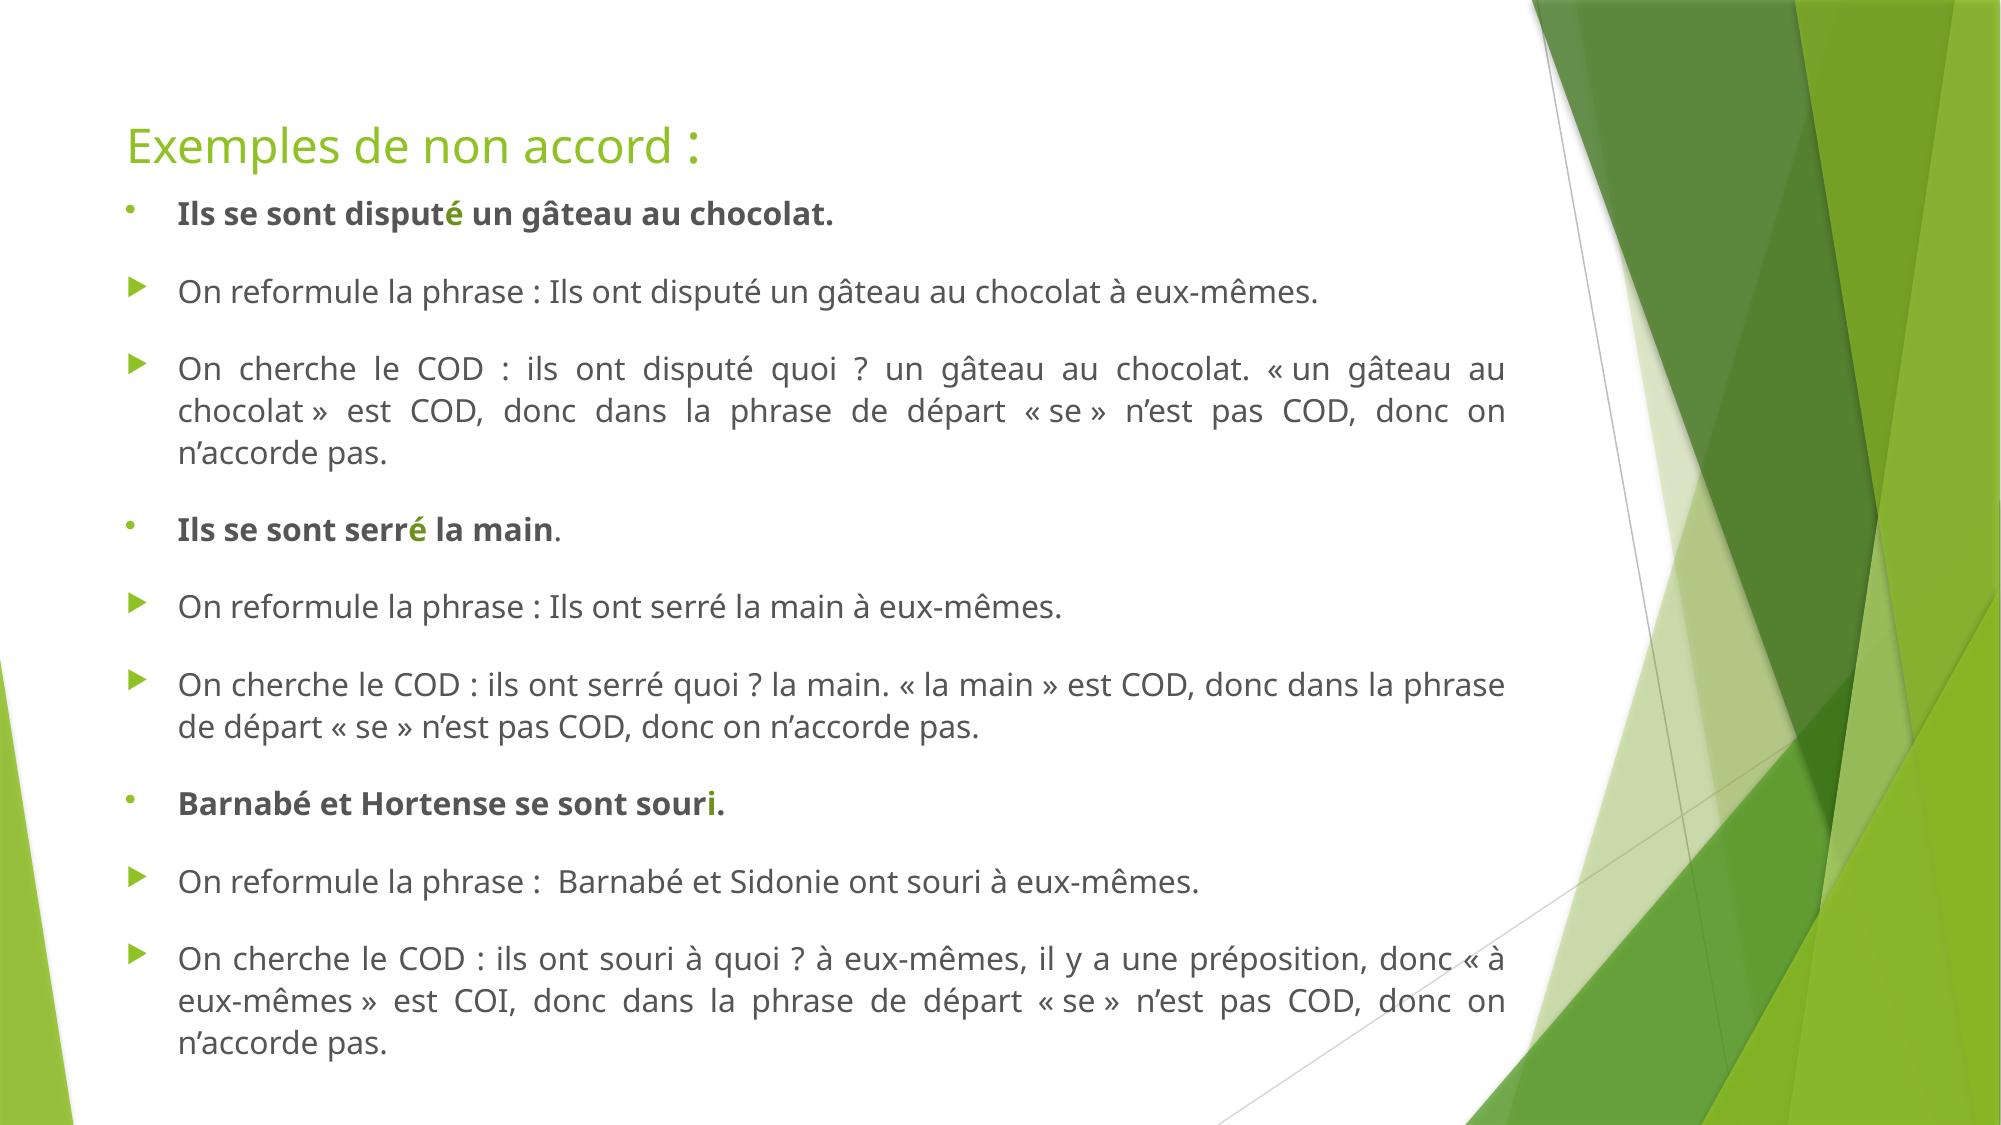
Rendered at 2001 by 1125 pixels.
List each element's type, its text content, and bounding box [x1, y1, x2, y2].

list Ils se sont disputé un gâteau au chocolat. On reformule la phrase : Ils ont disputé un gâteau au chocolat à eux-mêmes. On cherche le COD : ils ont disputé quoi ? un gâteau au chocolat. « un gâteau au chocolat » est COD, donc dans la phrase de départ « se » n’est pas COD, donc on n’accorde pas. Ils se sont serré la main. On reformule la phrase : Ils ont serré la main à eux-mêmes. On cherche le COD : ils ont serré quoi ? la main. « la main » est COD, donc dans la phrase de départ « se » n’est pas COD, donc on n’accorde pas. Barnabé et Hortense se sont souri. On reformule la phrase : Barnabé et Sidonie ont souri à eux-mêmes. On cherche le COD : ils ont souri à quoi ? à eux-mêmes, il y a une préposition, donc « à eux-mêmes » est COI, donc dans la phrase de départ « se » n’est pas COD, donc on n’accorde pas. [111, 182, 1522, 1079]
title Exemples de non accord : [111, 99, 1522, 182]
